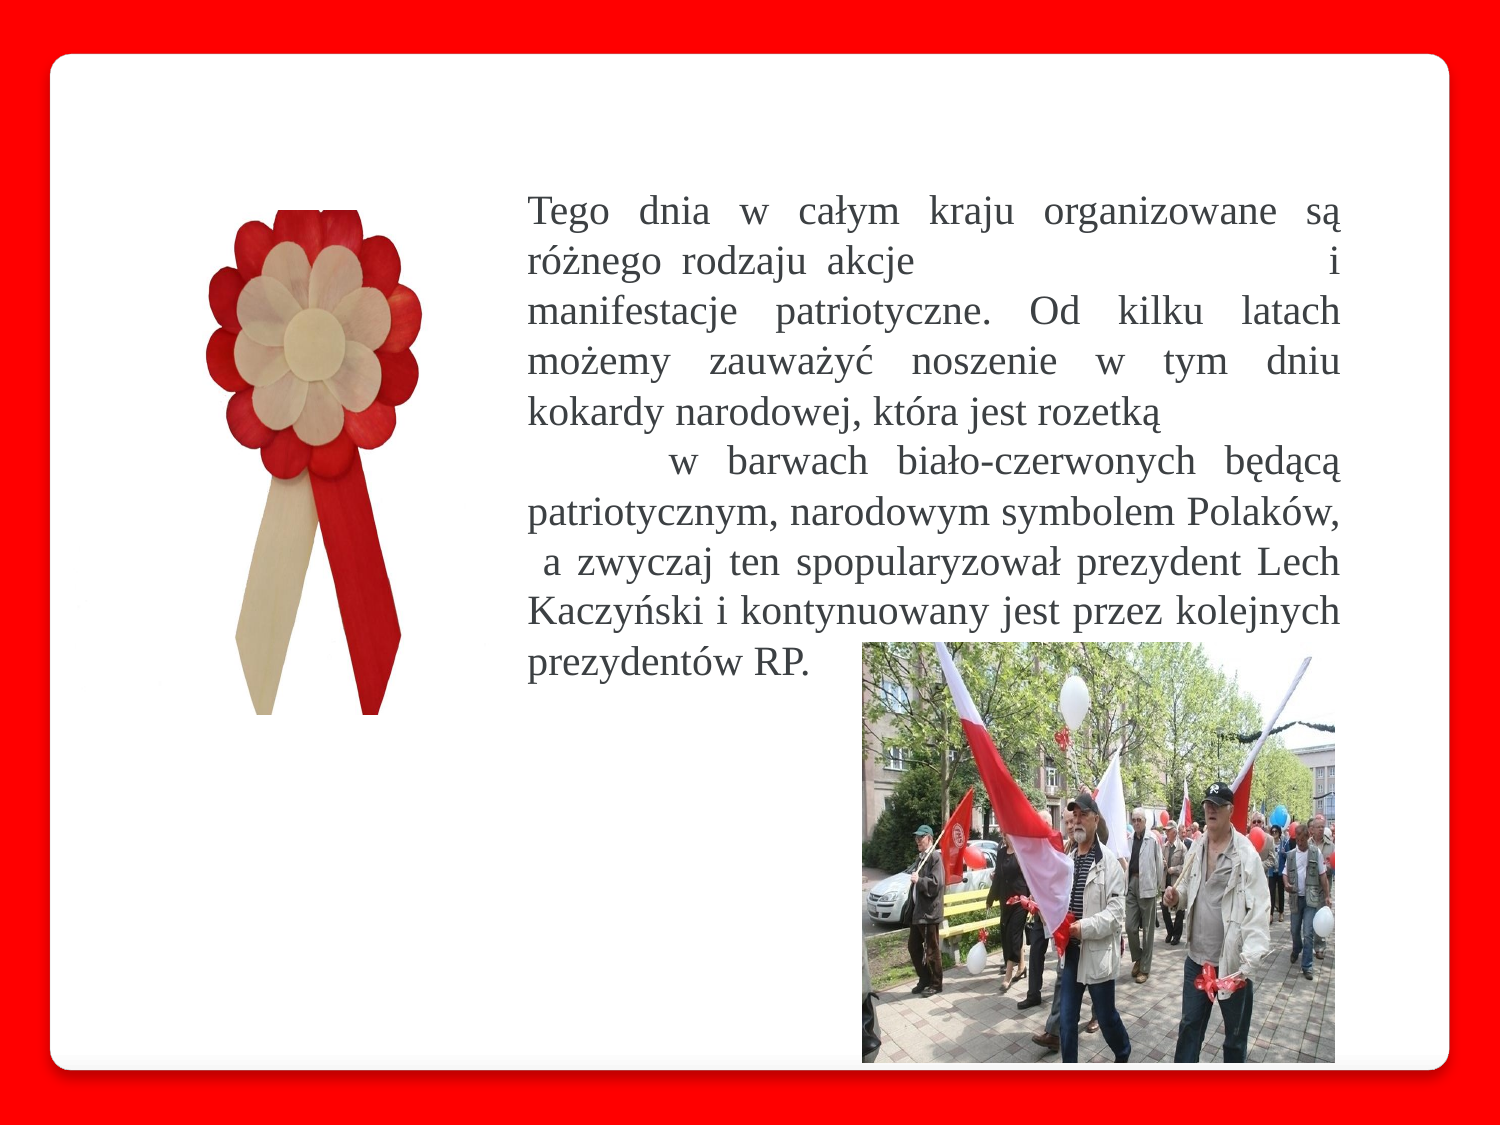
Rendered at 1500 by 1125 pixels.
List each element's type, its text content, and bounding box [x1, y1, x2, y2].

picture [72, 210, 578, 715]
text_box Tego dnia w całym kraju organizowane są różnego rodzaju akcje i manifestacje patriotyczne. Od kilku latach możemy zauważyć noszenie w tym dniu kokardy narodowej, która jest rozetką w barwach biało-czerwonych będącą patriotycznym, narodowym symbolem Polaków, a zwyczaj ten spopularyzował prezydent Lech Kaczyński i kontynuowany jest przez kolejnych prezydentów RP. [512, 175, 1357, 691]
picture [861, 642, 1336, 1064]
